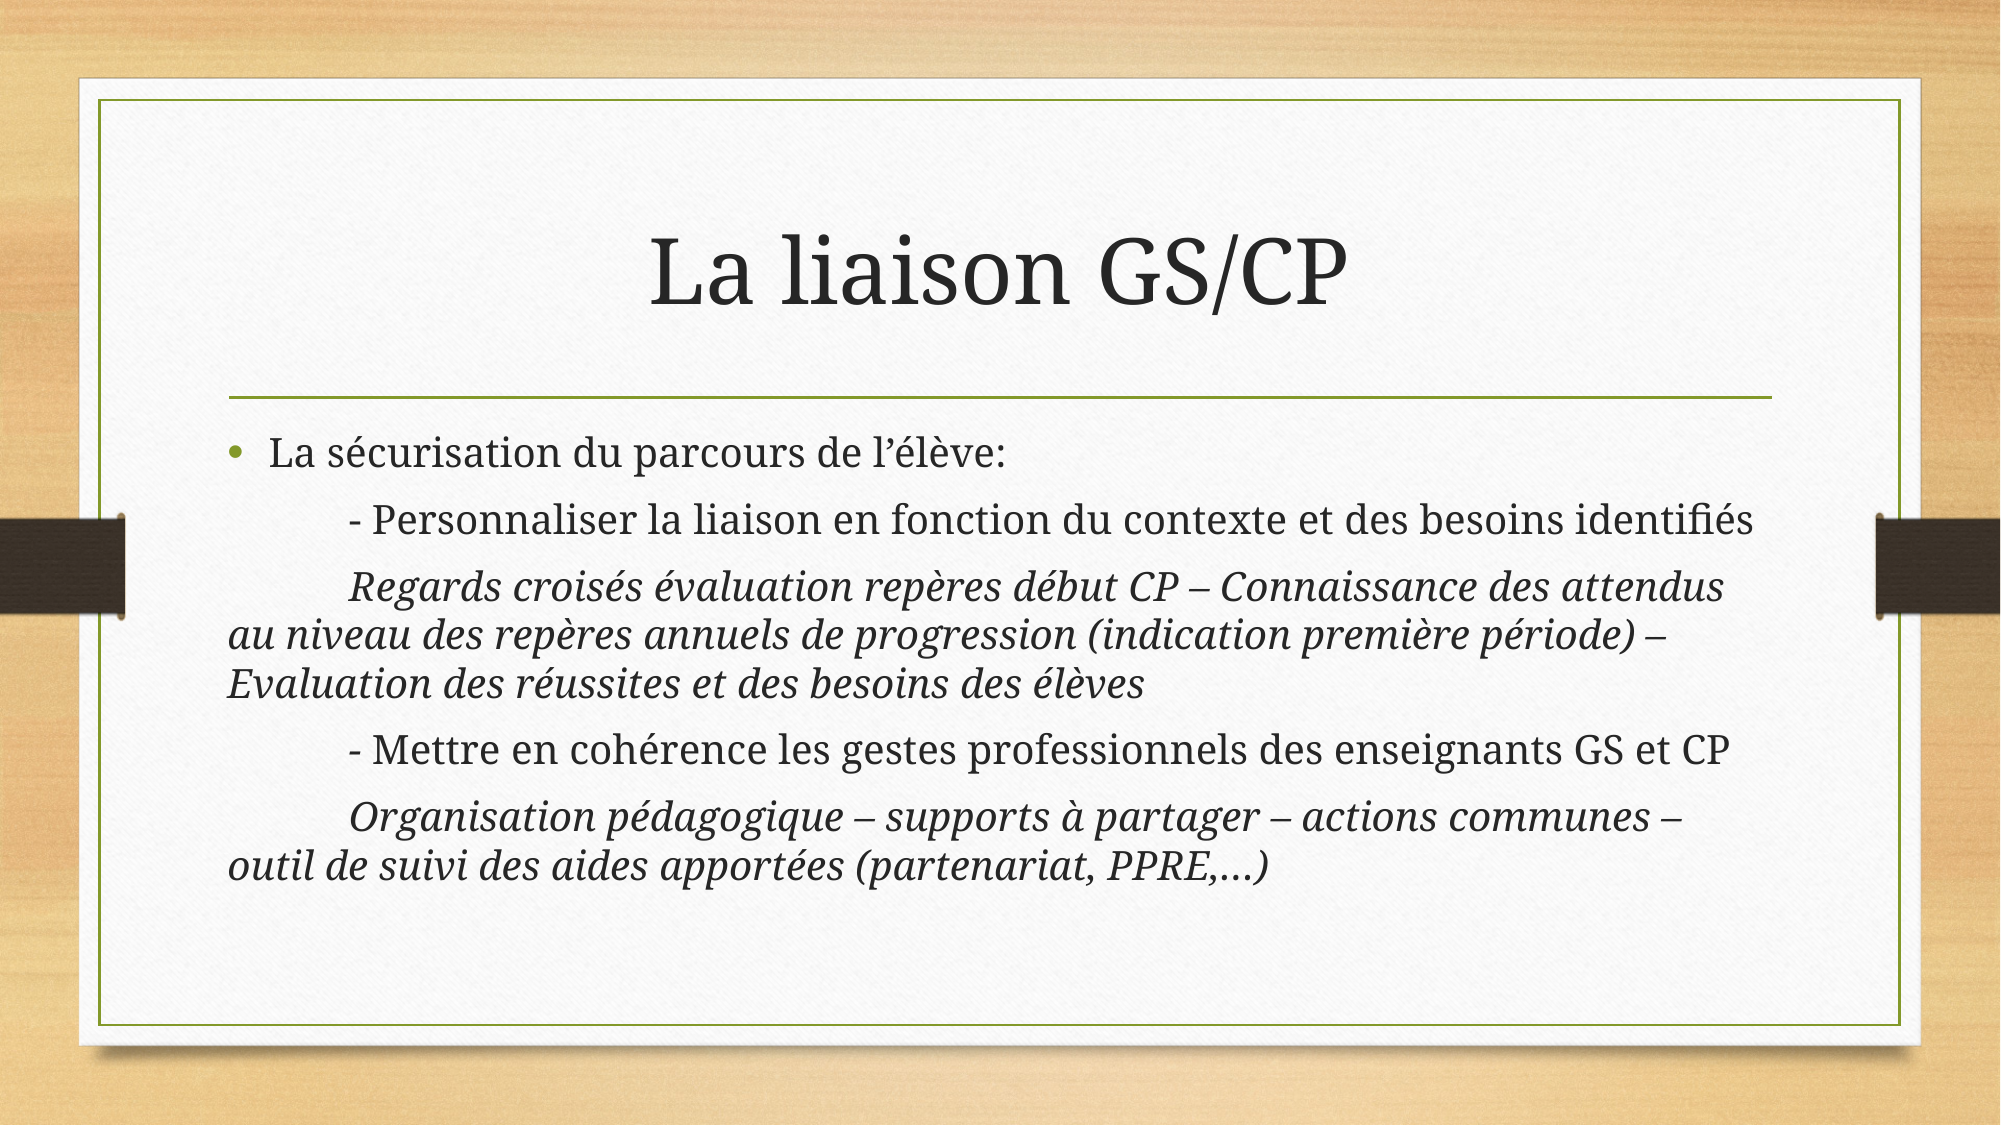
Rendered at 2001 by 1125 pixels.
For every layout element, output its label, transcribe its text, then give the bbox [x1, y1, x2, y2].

title La liaison GS/CP [212, 161, 1788, 375]
picture [0, 0, 2001, 1125]
list La sécurisation du parcours de l’élève: - Personnaliser la liaison en fonction du contexte et des besoins identifiés Regards croisés évaluation repères début CP – Connaissance des attendus au niveau des repères annuels de progression (indication première période) – Evaluation des réussites et des besoins des élèves - Mettre en cohérence les gestes professionnels des enseignants GS et CP Organisation pédagogique – supports à partager – actions communes – outil de suivi des aides apportées (partenariat, PPRE,…) [212, 419, 1788, 964]
